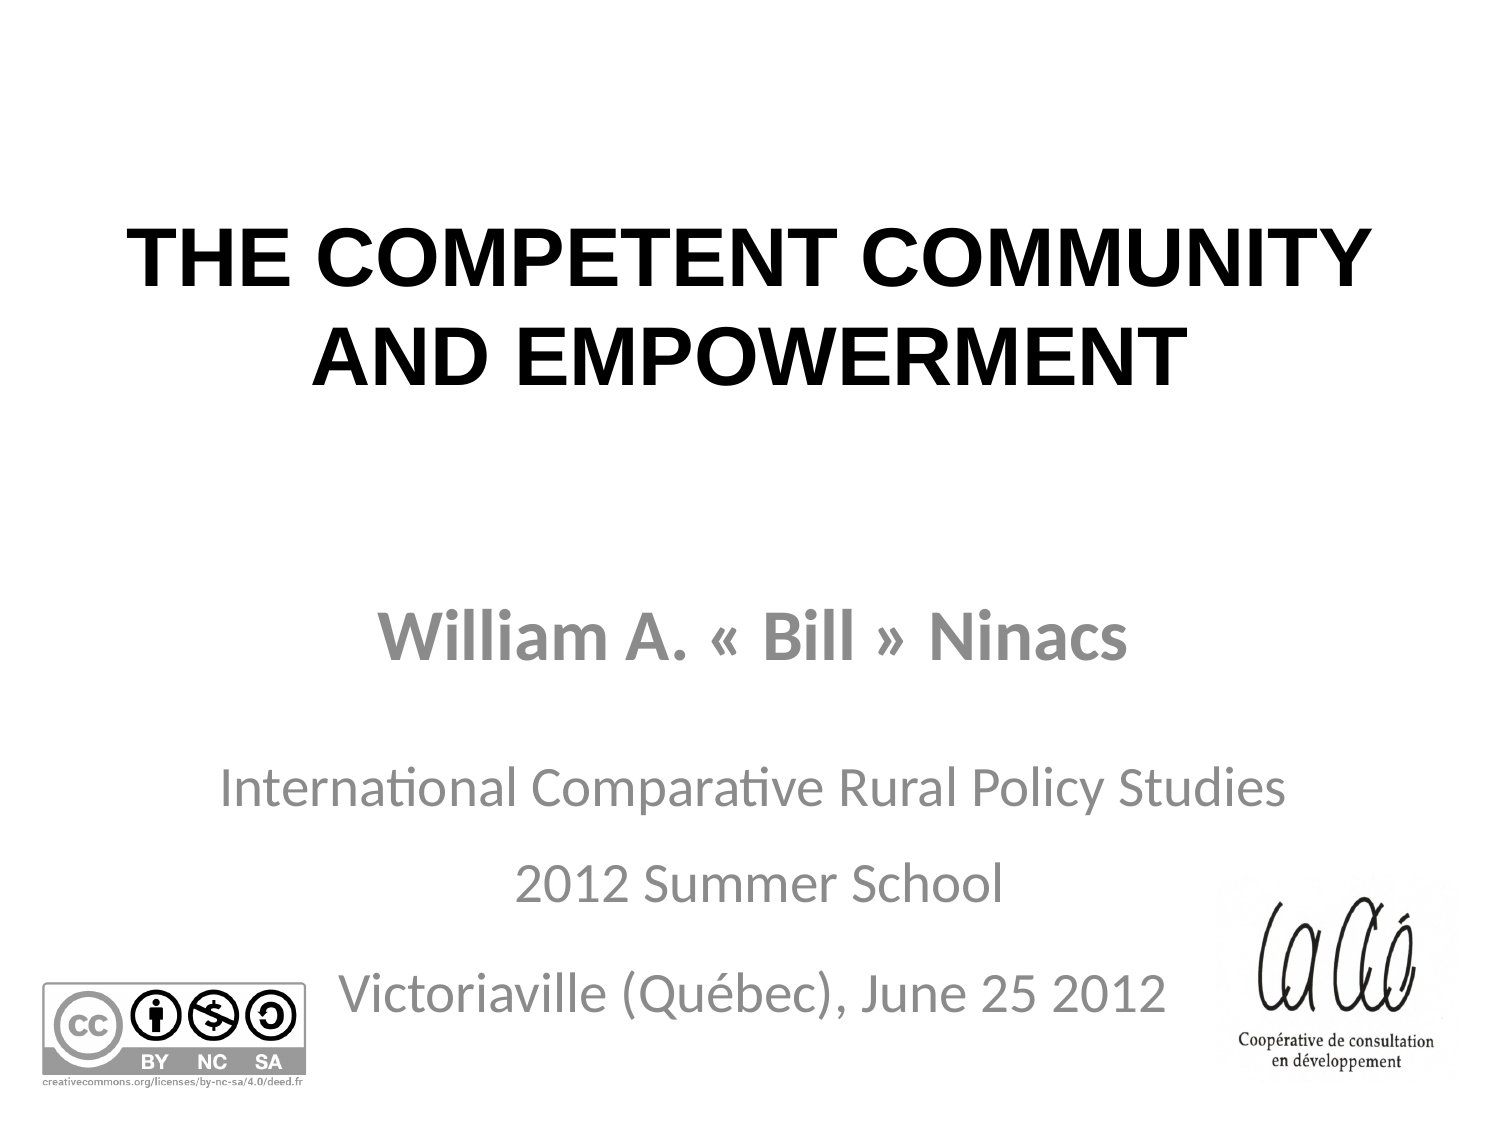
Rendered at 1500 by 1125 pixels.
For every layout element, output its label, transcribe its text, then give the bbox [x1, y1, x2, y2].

subtitle William A. « Bill » Ninacs International Comparative Rural Policy Studies 2012 Summer School Victoriaville (Québec), June 25 2012 [165, 562, 1341, 1035]
title THE COMPETENT COMMUNITY AND EMPOWERMENT [75, 133, 1425, 472]
picture [41, 980, 308, 1089]
picture [1215, 875, 1459, 1083]
